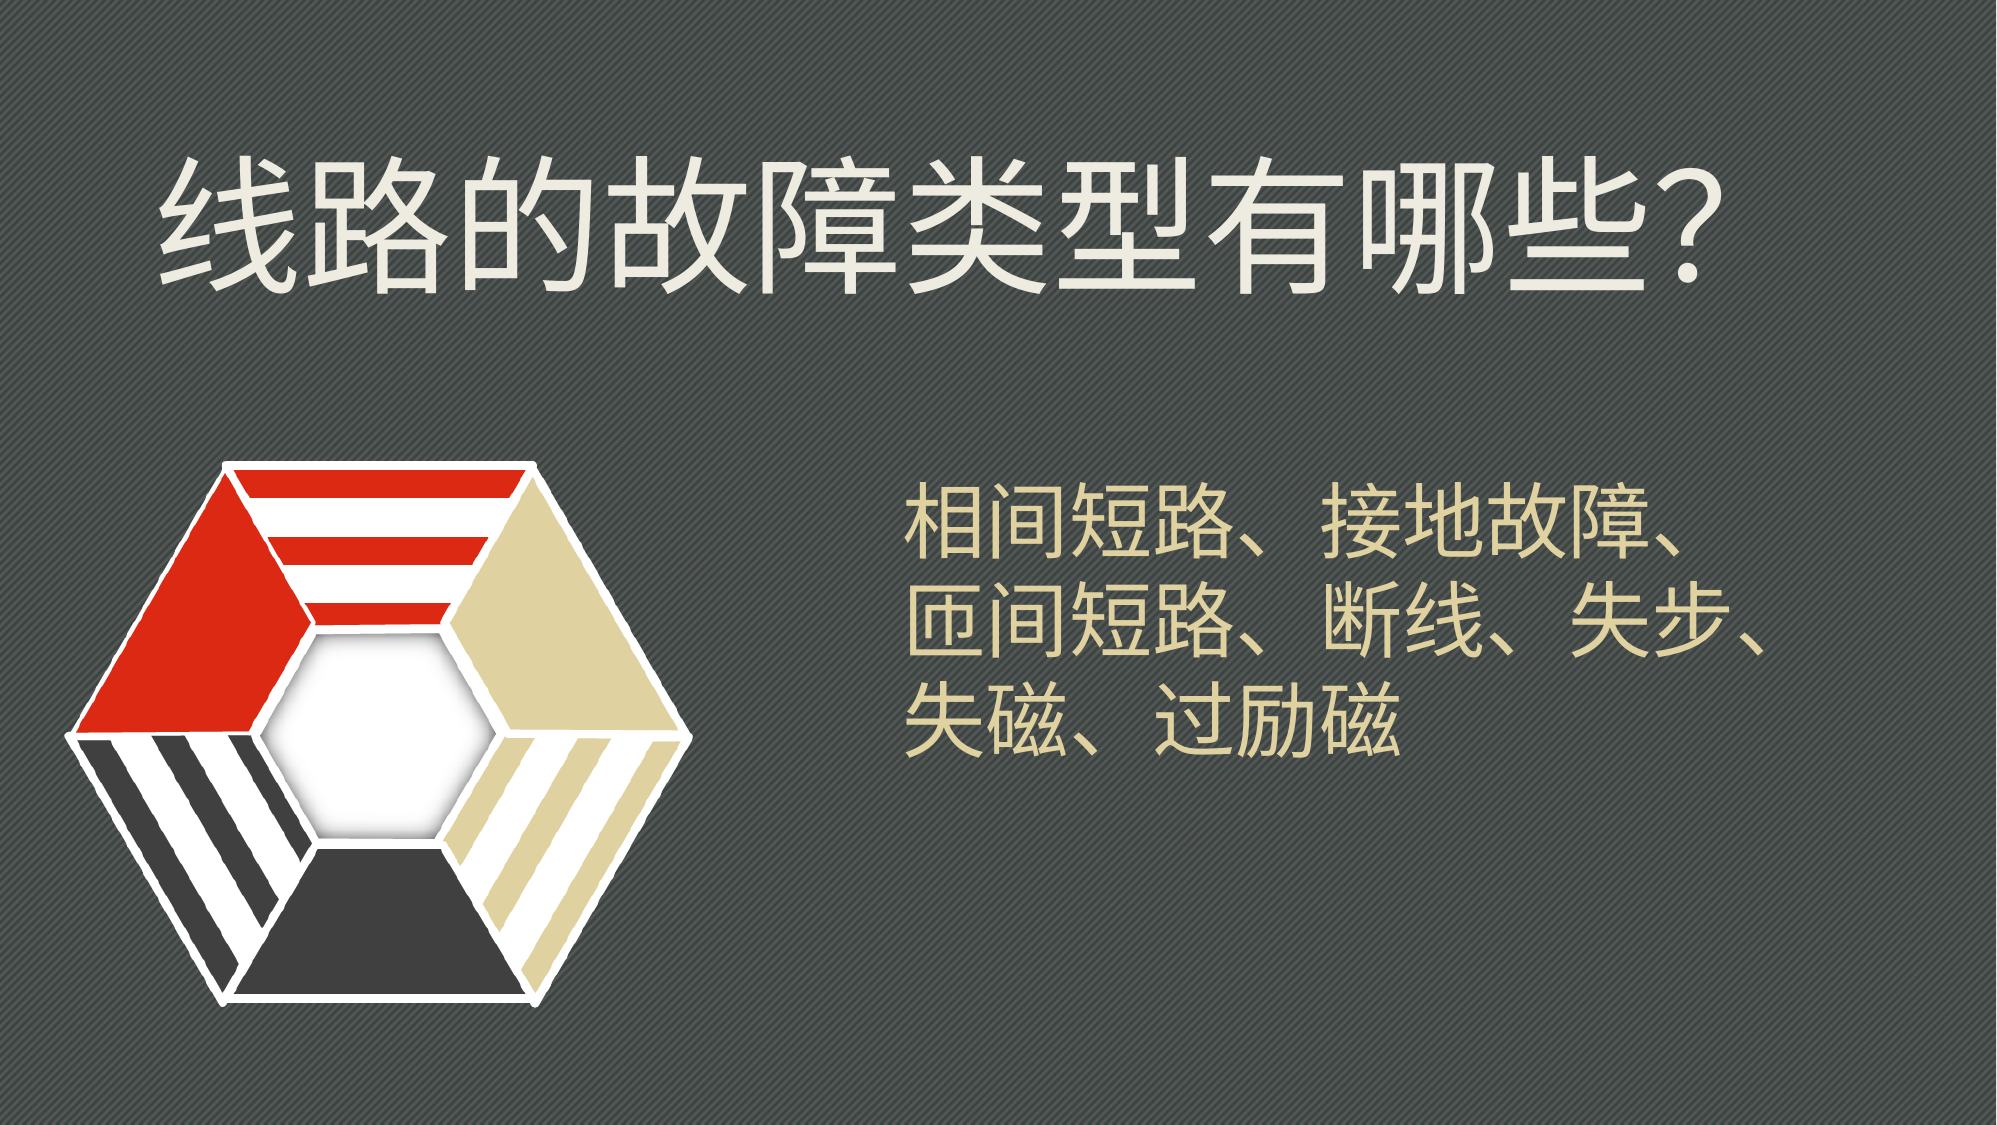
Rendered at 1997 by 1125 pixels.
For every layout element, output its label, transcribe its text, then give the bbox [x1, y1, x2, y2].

text_box 线路的故障类型有哪些？ [138, 124, 1818, 320]
picture [0, 0, 1997, 1125]
text_box 相间短路、接地故障、 匝间短路、断线、失步、失磁、过励磁 [888, 461, 1837, 776]
